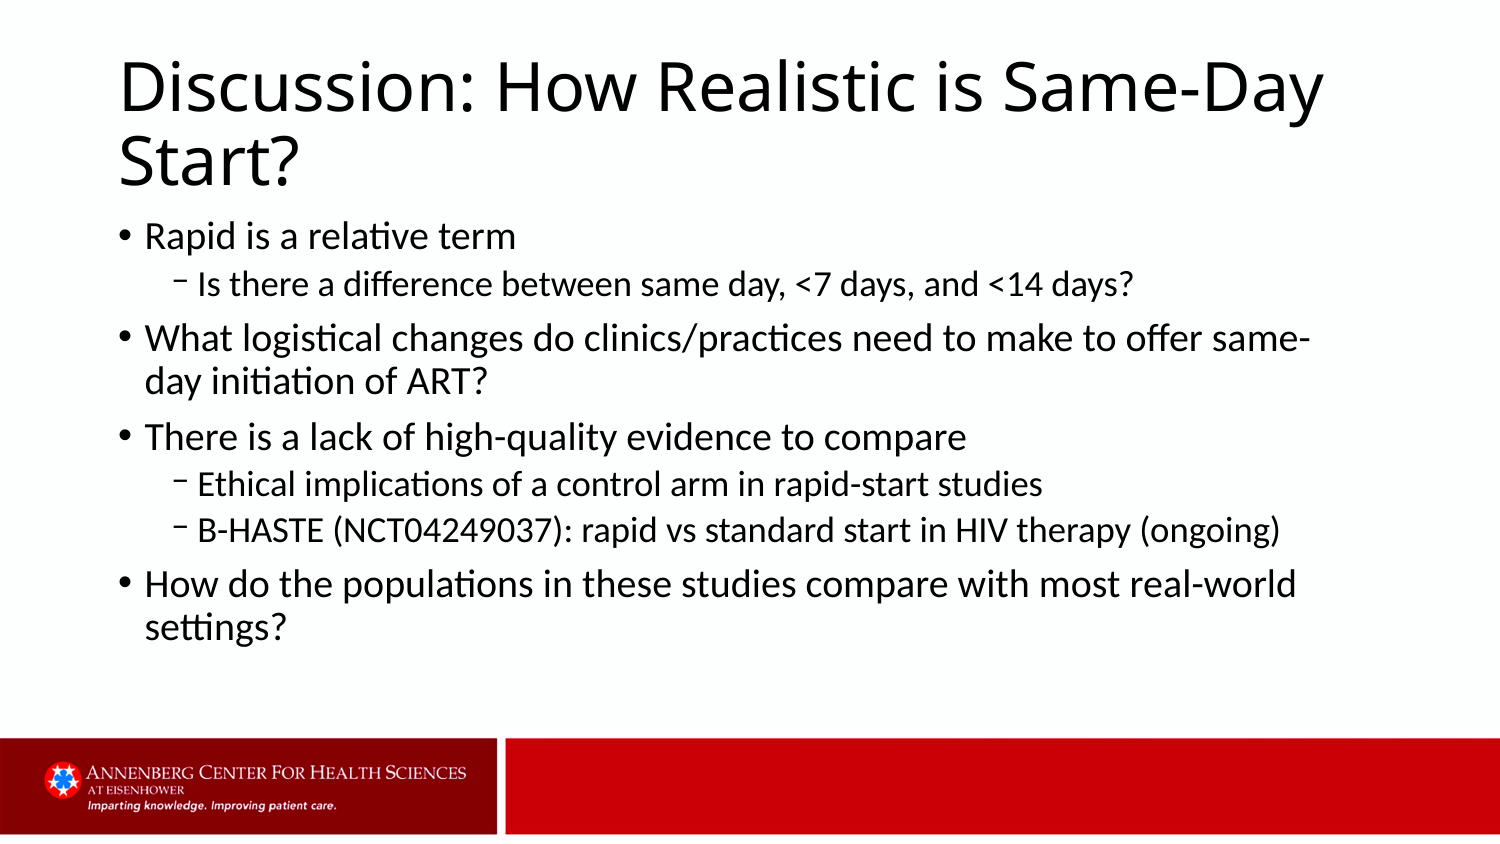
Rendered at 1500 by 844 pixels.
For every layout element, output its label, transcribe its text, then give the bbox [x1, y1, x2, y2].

list Rapid is a relative term Is there a difference between same day, <7 days, and <14 days? What logistical changes do clinics/practices need to make to offer same-day initiation of ART? There is a lack of high-quality evidence to compare Ethical implications of a control arm in rapid-start studies B-HASTE (NCT04249037): rapid vs standard start in HIV therapy (ongoing) How do the populations in these studies compare with most real-world settings? [103, 207, 1378, 659]
title Discussion: How Realistic is Same-Day Start? [103, 44, 1397, 208]
picture [0, 0, 1500, 844]
